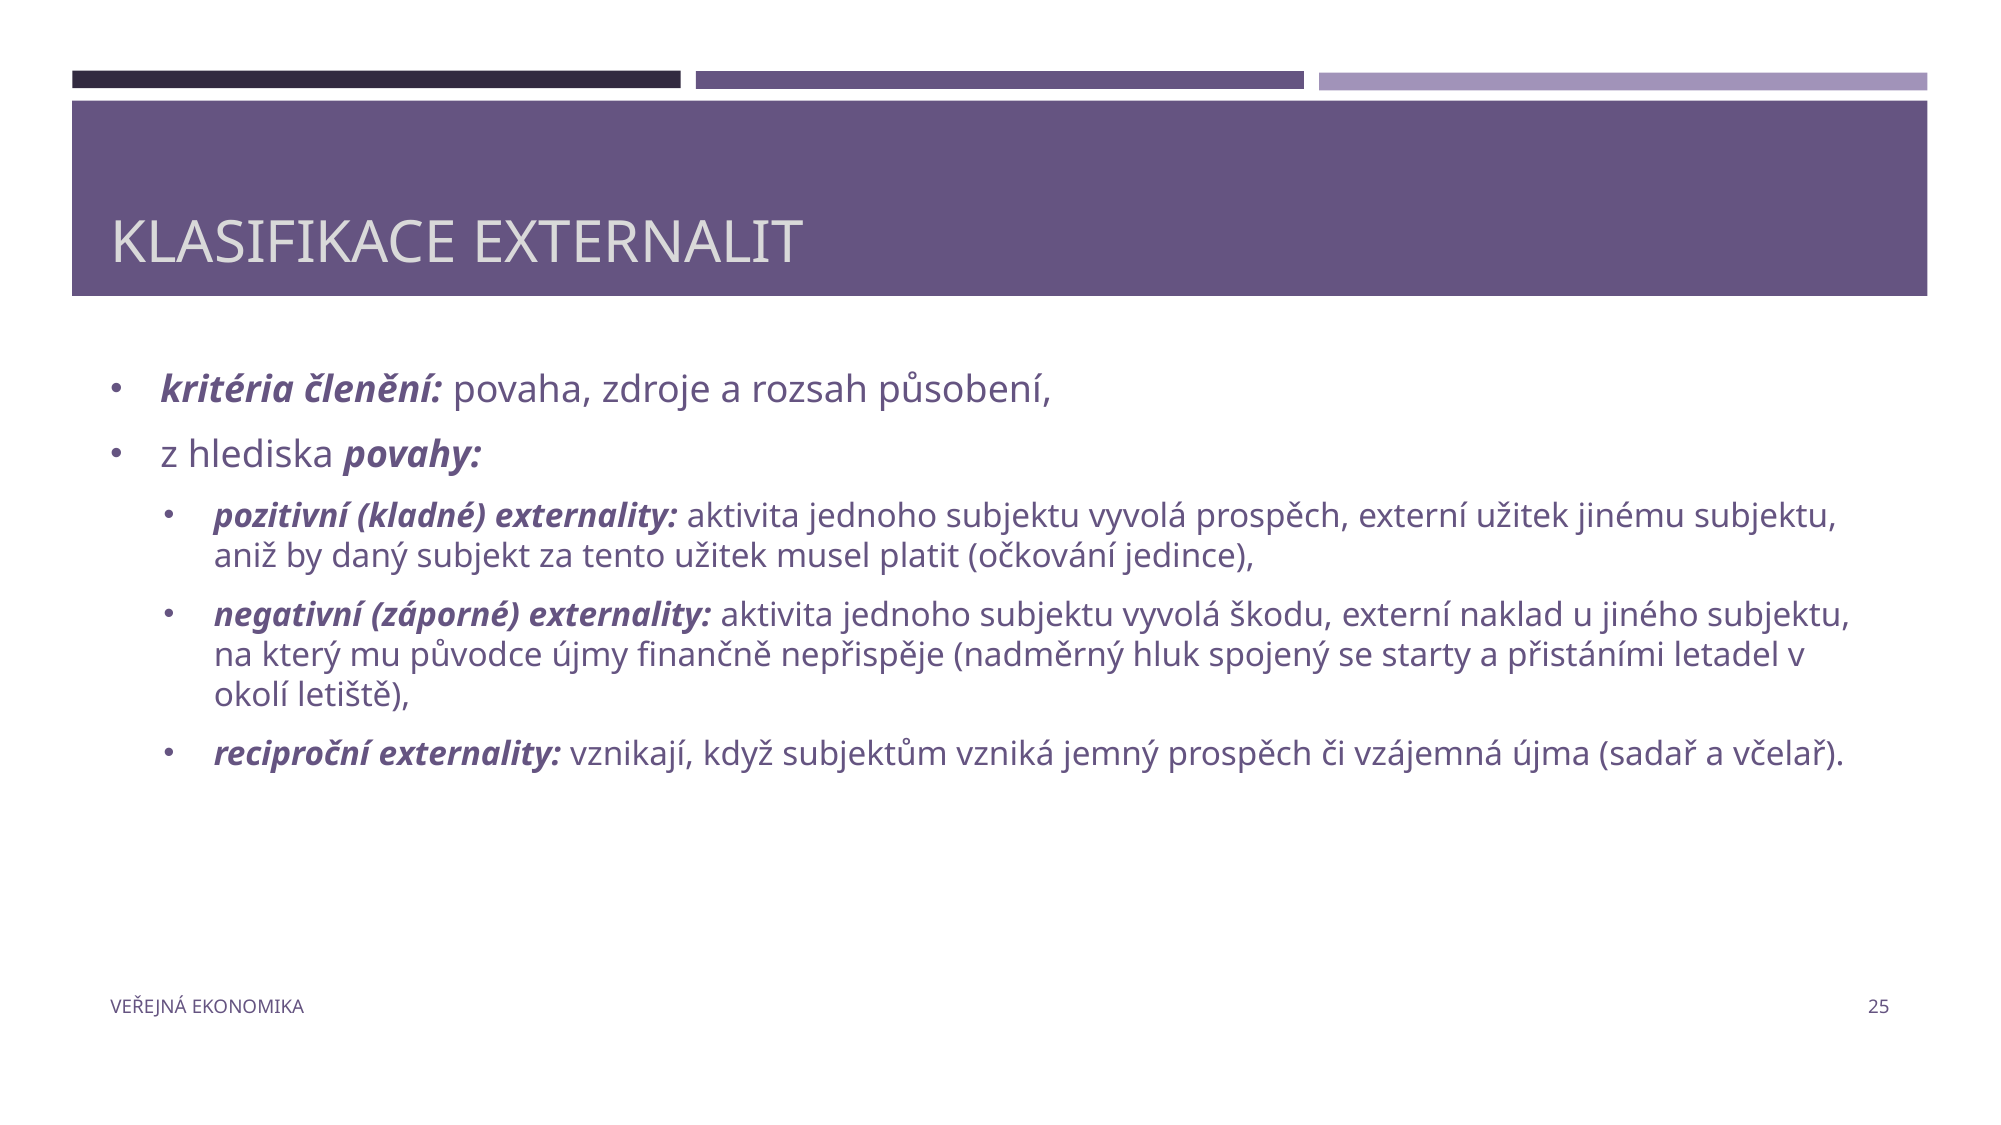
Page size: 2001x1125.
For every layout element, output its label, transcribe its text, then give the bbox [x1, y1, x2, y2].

title Klasifikace externalit [95, 115, 1905, 282]
footer Veřejná ekonomika [95, 976, 1230, 1037]
list kritéria členění: povaha, zdroje a rozsah působení, z hlediska povahy: pozitivní (kladné) externality: aktivita jednoho subjektu vyvolá prospěch, externí užitek jinému subjektu, aniž by daný subjekt za tento užitek musel platit (očkování jedince), negativní (záporné) externality: aktivita jednoho subjektu vyvolá škodu, externí naklad u jiného subjektu, na který mu původce újmy finančně nepřispěje (nadměrný hluk spojený se starty a přistáními letadel v okolí letiště), reciproční externality: vznikají, když subjektům vzniká jemný prospěch či vzájemná újma (sadař a včelař). [95, 357, 1905, 962]
slide_number 25 [1732, 977, 1905, 1037]
